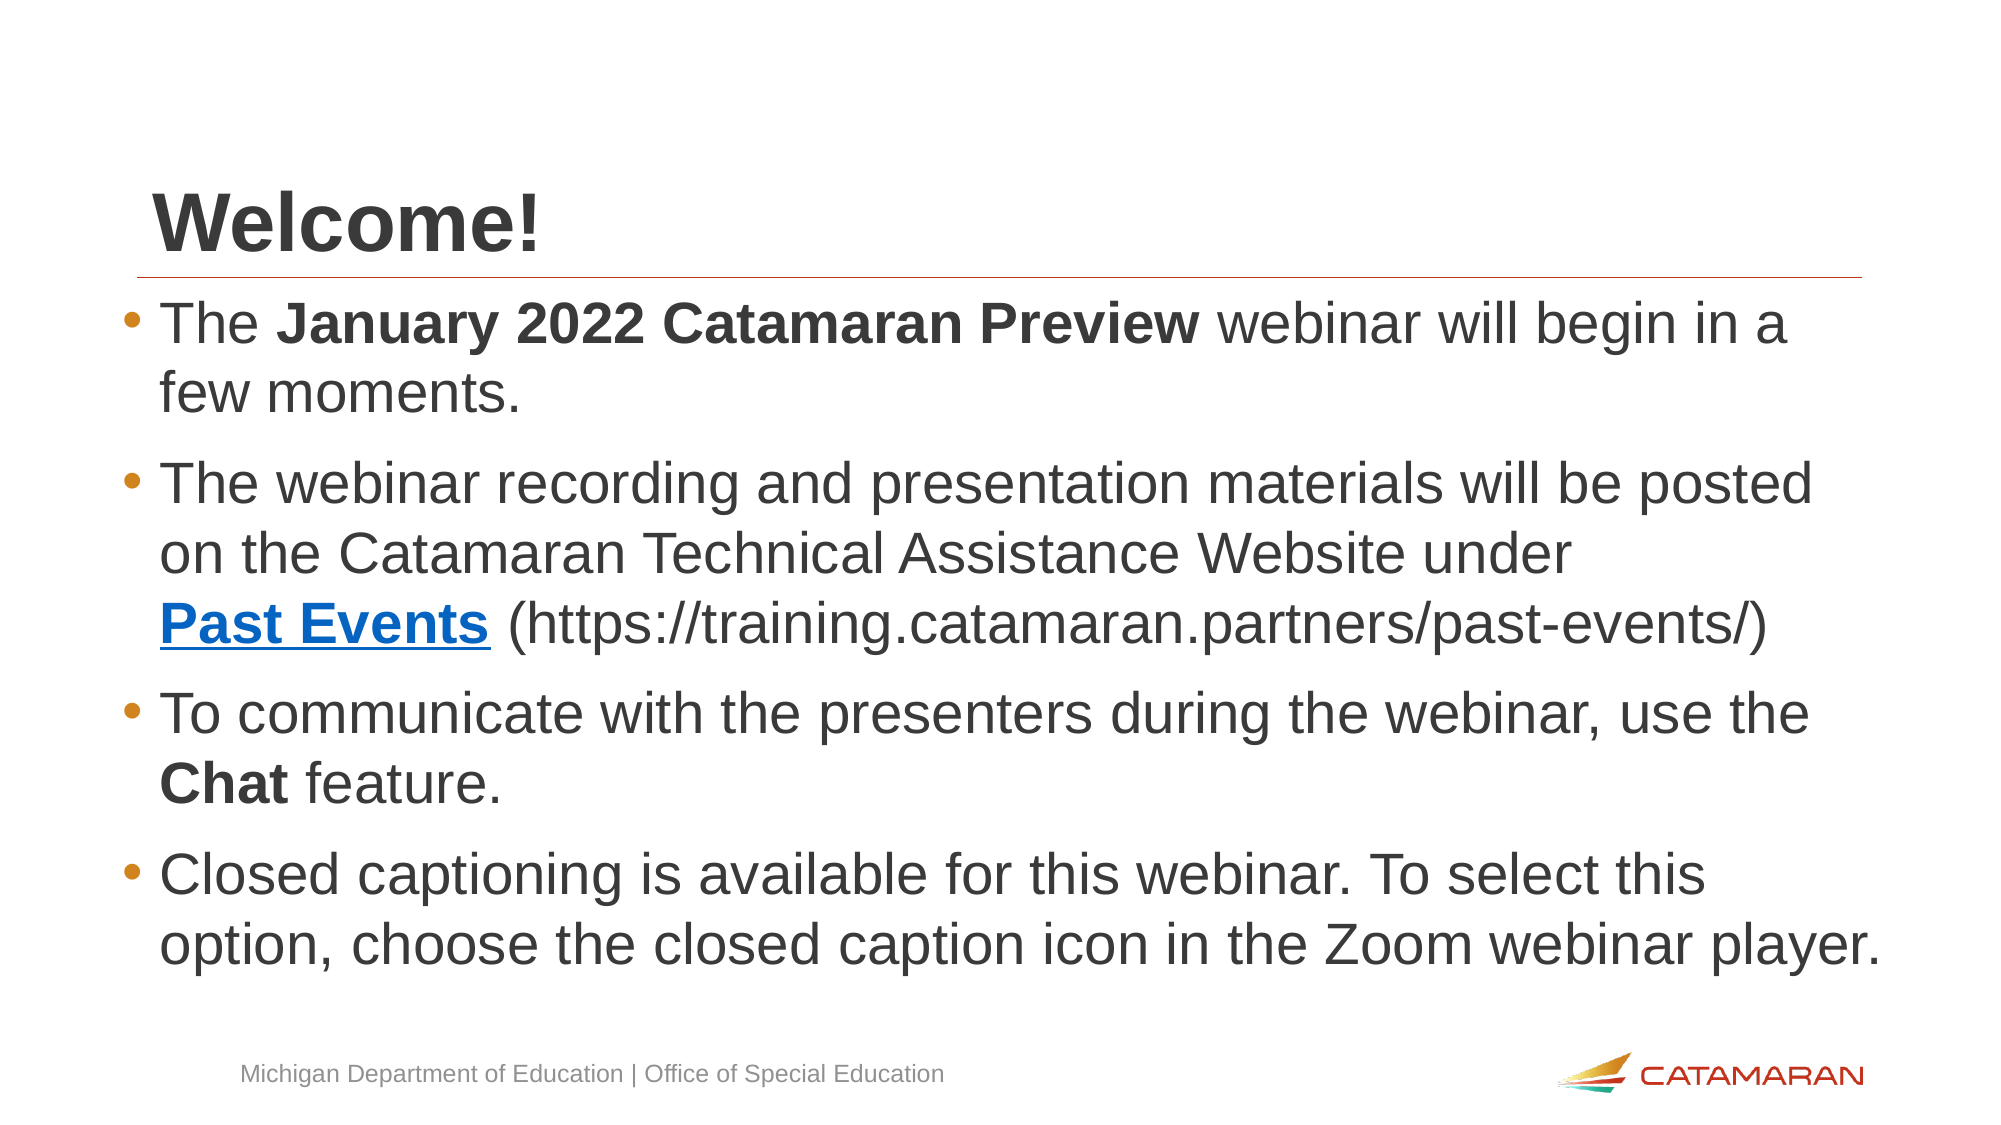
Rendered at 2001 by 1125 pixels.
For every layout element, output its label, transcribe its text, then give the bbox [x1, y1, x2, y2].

picture [1557, 1052, 1863, 1093]
footer Michigan Department of Education | Office of Special Education [225, 1043, 1484, 1103]
list The January 2022 Catamaran Preview webinar will begin in a few moments. The webinar recording and presentation materials will be posted on the Catamaran Technical Assistance Website under Past Events (https://training.catamaran.partners/past-events/) To communicate with the presenters during the webinar, use the Chat feature. Closed captioning is available for this webinar. To select this option, choose the closed caption icon in the Zoom webinar player. [107, 277, 1908, 1043]
title Welcome! [137, 59, 1863, 278]
